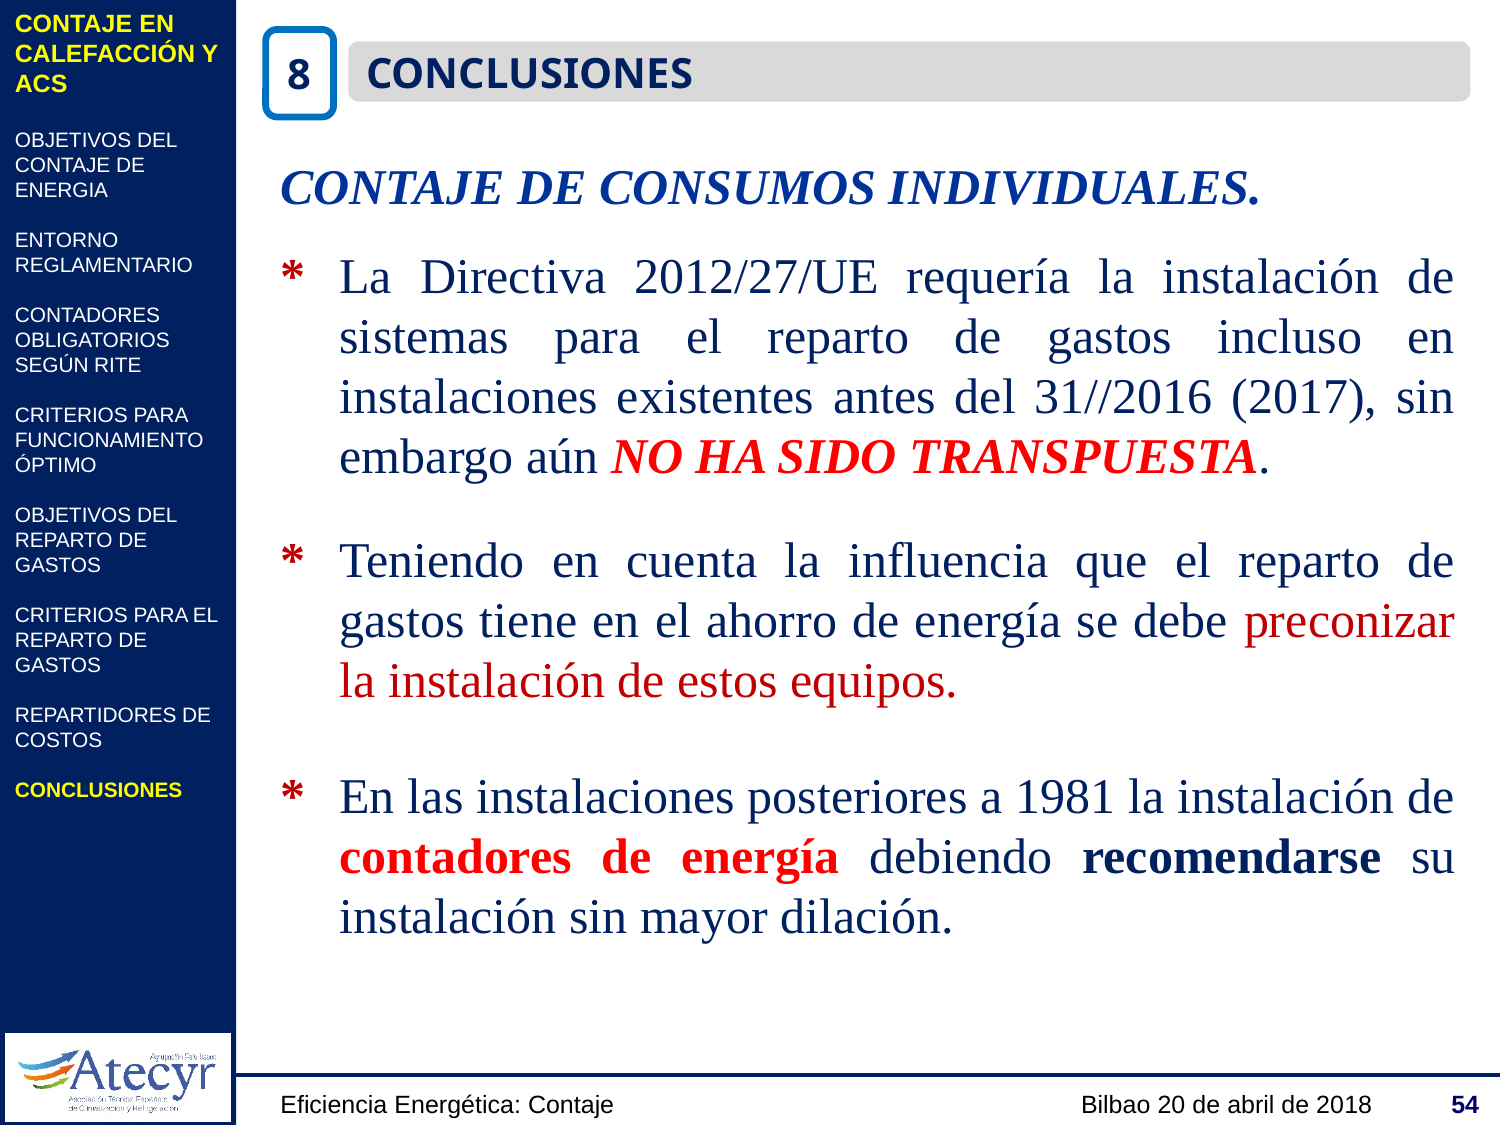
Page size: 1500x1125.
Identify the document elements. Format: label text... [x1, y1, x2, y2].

text_box 8 [265, 29, 334, 117]
text_box * [265, 236, 324, 311]
text_box Teniendo en cuenta la influencia que el reparto de gastos tiene en el ahorro de energía se debe preconizar la instalación de estos equipos. [324, 519, 1471, 715]
text_box CONCLUSIONES [348, 41, 1471, 102]
text_box * [265, 755, 324, 831]
text_box CONTAJE DE CONSUMOS INDIVIDUALES. [265, 147, 1471, 223]
text_box CONTAJE EN CALEFACCIÓN Y ACS OBJETIVOS DEL CONTAJE DE ENERGIA ENTORNO REGLAMENTARIO CONTADORES OBLIGATORIOS SEGÚN RITE CRITERIOS PARA FUNCIONAMIENTO ÓPTIMO OBJETIVOS DEL REPARTO DE GASTOS CRITERIOS PARA EL REPARTO DE GASTOS REPARTIDORES DE COSTOS CONCLUSIONES [0, 0, 237, 1040]
picture [5, 1040, 231, 1122]
text_box La Directiva 2012/27/UE requería la instalación de sistemas para el reparto de gastos incluso en instalaciones existentes antes del 31//2016 (2017), sin embargo aún NO HA SIDO TRANSPUESTA. [324, 236, 1471, 491]
text_box En las instalaciones posteriores a 1981 la instalación de contadores de energía debiendo recomendarse su instalación sin mayor dilación. [324, 755, 1471, 951]
text_box * [265, 519, 324, 595]
